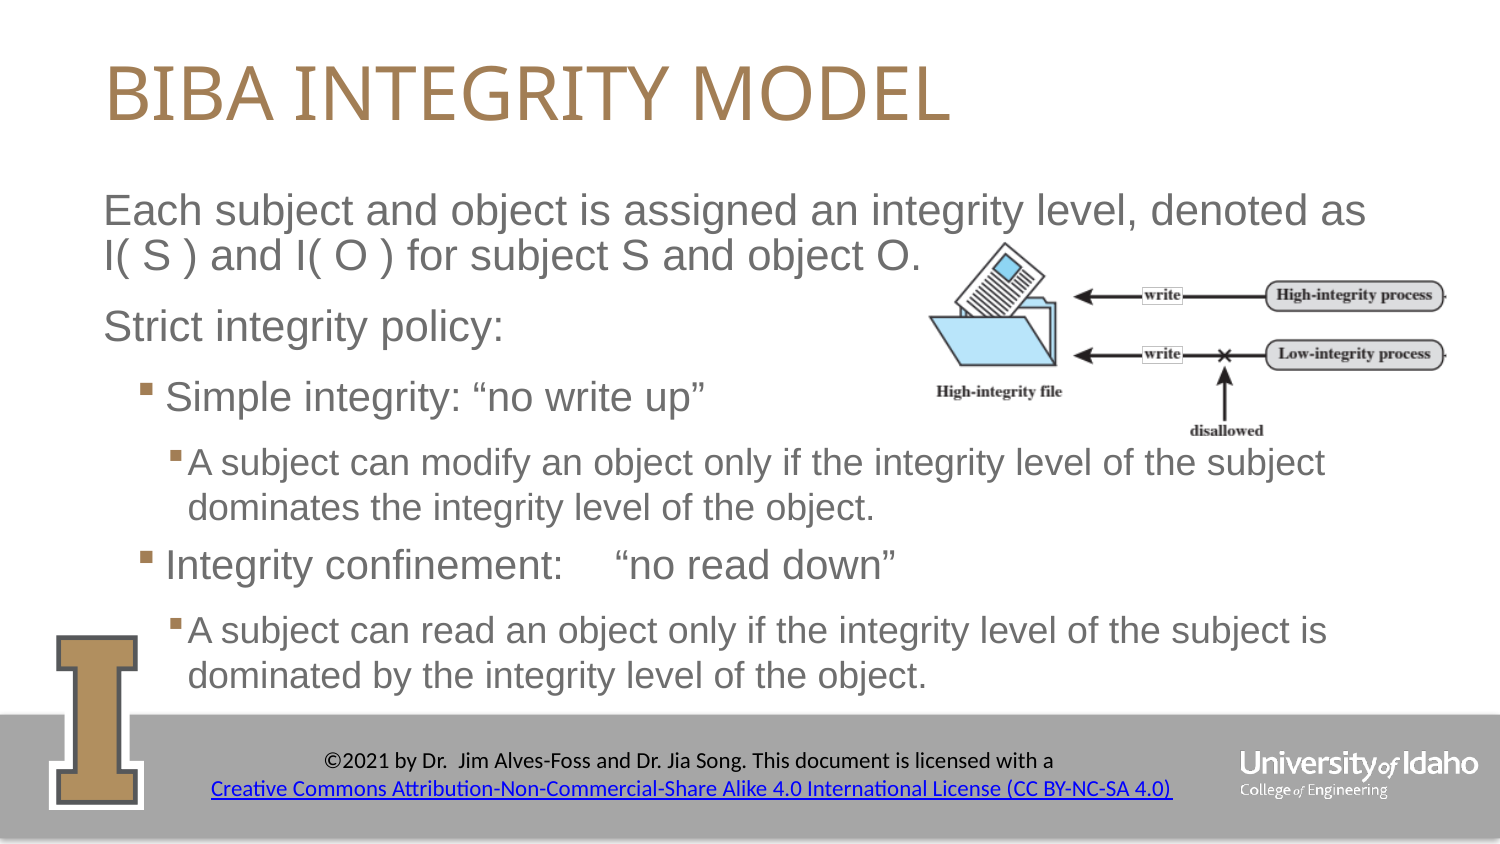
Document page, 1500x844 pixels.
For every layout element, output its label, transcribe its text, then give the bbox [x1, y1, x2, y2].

title Biba Integrity Model [103, 44, 1397, 158]
picture [854, 217, 1447, 485]
list Each subject and object is assigned an integrity level, denoted as I( S ) and I( O ) for subject S and object O. Strict integrity policy: Simple integrity: “no write up” A subject can modify an object only if the integrity level of the subject dominates the integrity level of the object. Integrity confinement: “no read down” A subject can read an object only if the integrity level of the subject is dominated by the integrity level of the object. [103, 189, 1397, 780]
